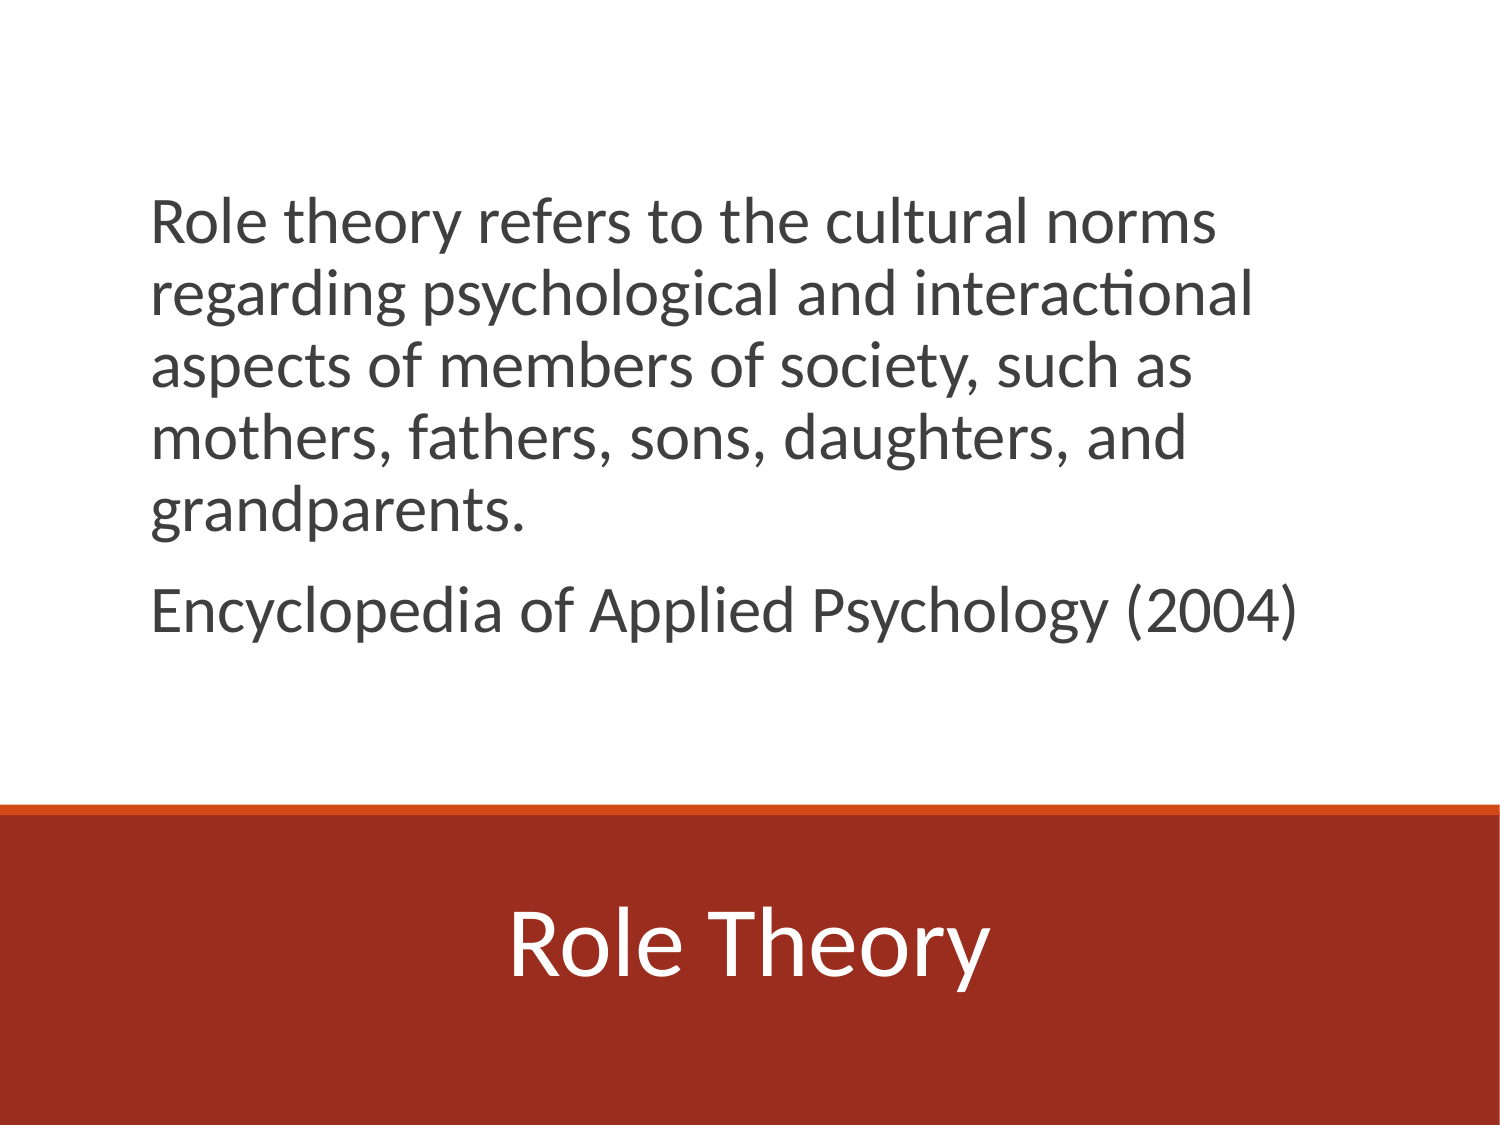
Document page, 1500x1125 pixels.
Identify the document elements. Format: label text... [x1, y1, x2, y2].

list Role theory refers to the cultural norms regarding psychological and interactional aspects of members of society, such as mothers, fathers, sons, daughters, and grandparents. Encyclopedia of Applied Psychology (2004) [135, 178, 1369, 748]
text_box [0, 804, 1500, 816]
text_box [0, 0, 1500, 804]
title Role Theory [131, 861, 1369, 1031]
text_box [0, 816, 1500, 1125]
